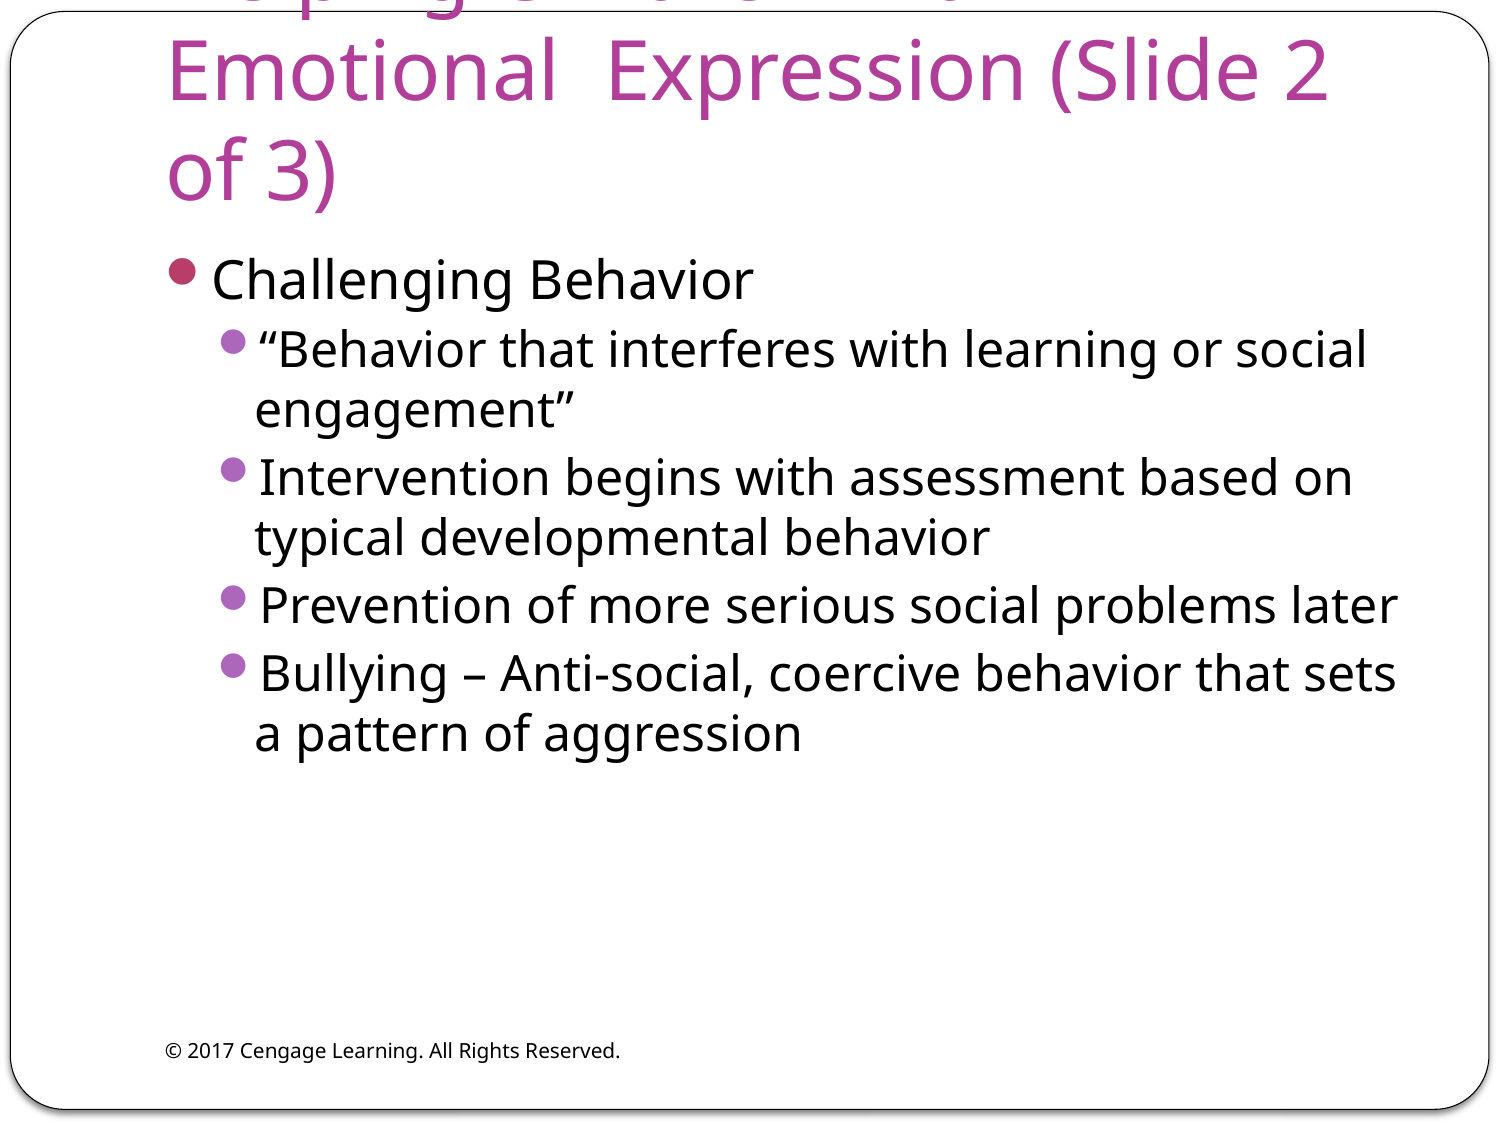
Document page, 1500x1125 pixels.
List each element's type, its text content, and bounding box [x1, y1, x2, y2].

title Helping Children with Emotional Expression (Slide 2 of 3) [150, 45, 1425, 233]
footer © 2017 Cengage Learning. All Rights Reserved. [150, 1012, 800, 1088]
list Challenging Behavior “Behavior that interferes with learning or social engagement” Intervention begins with assessment based on typical developmental behavior Prevention of more serious social problems later Bullying – Anti-social, coercive behavior that sets a pattern of aggression [150, 237, 1425, 988]
